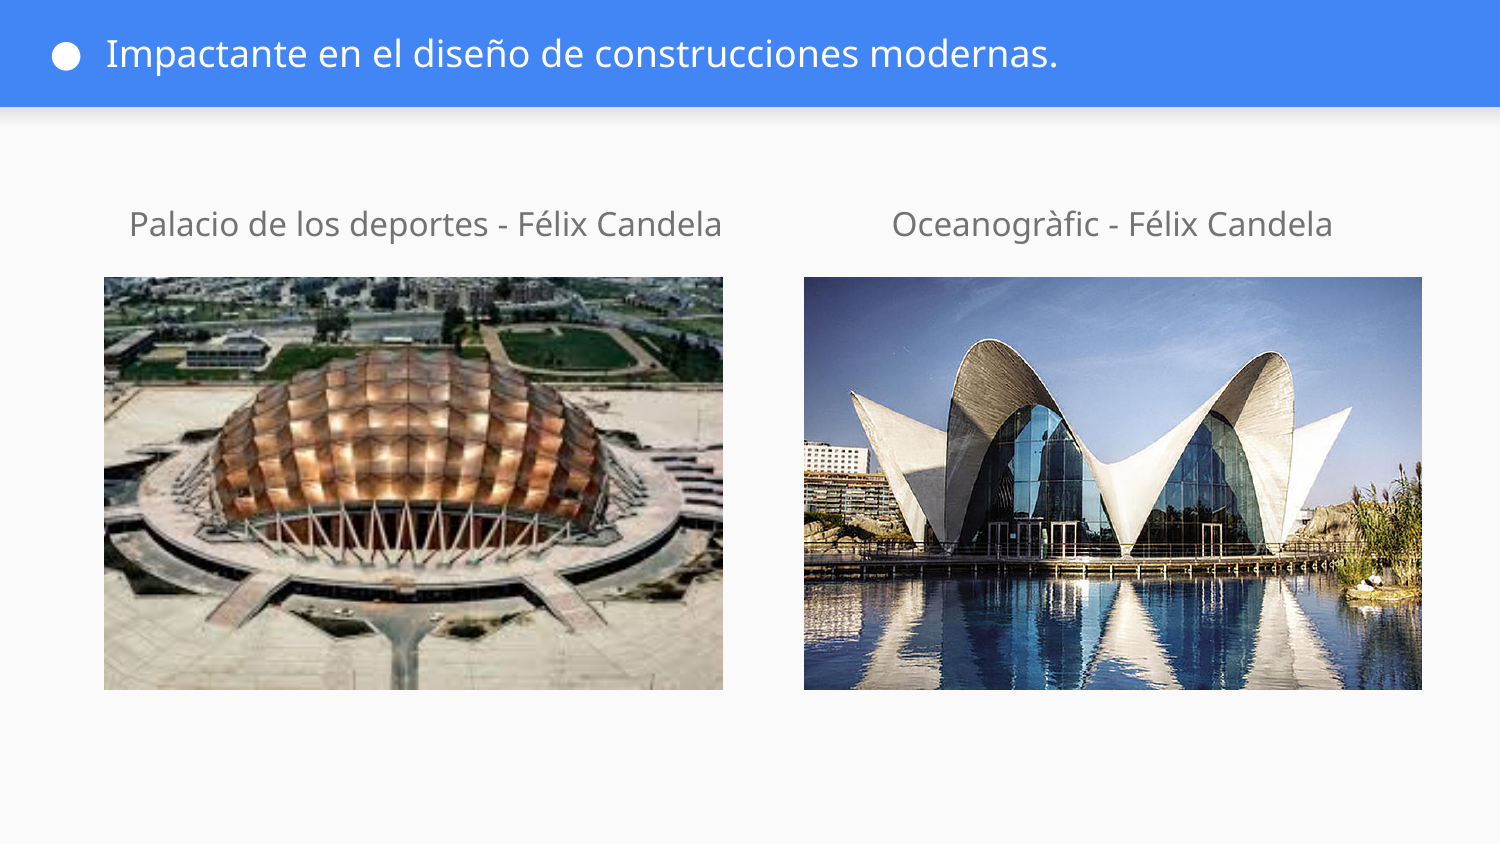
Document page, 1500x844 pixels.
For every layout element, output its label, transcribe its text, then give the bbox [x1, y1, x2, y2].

picture [803, 277, 1422, 690]
list Oceanogràfic - Félix Candela [854, 193, 1372, 252]
list Palacio de los deportes - Félix Candela [111, 193, 750, 252]
picture [103, 277, 723, 690]
title Impactante en el diseño de construcciones modernas. [16, 2, 1464, 102]
